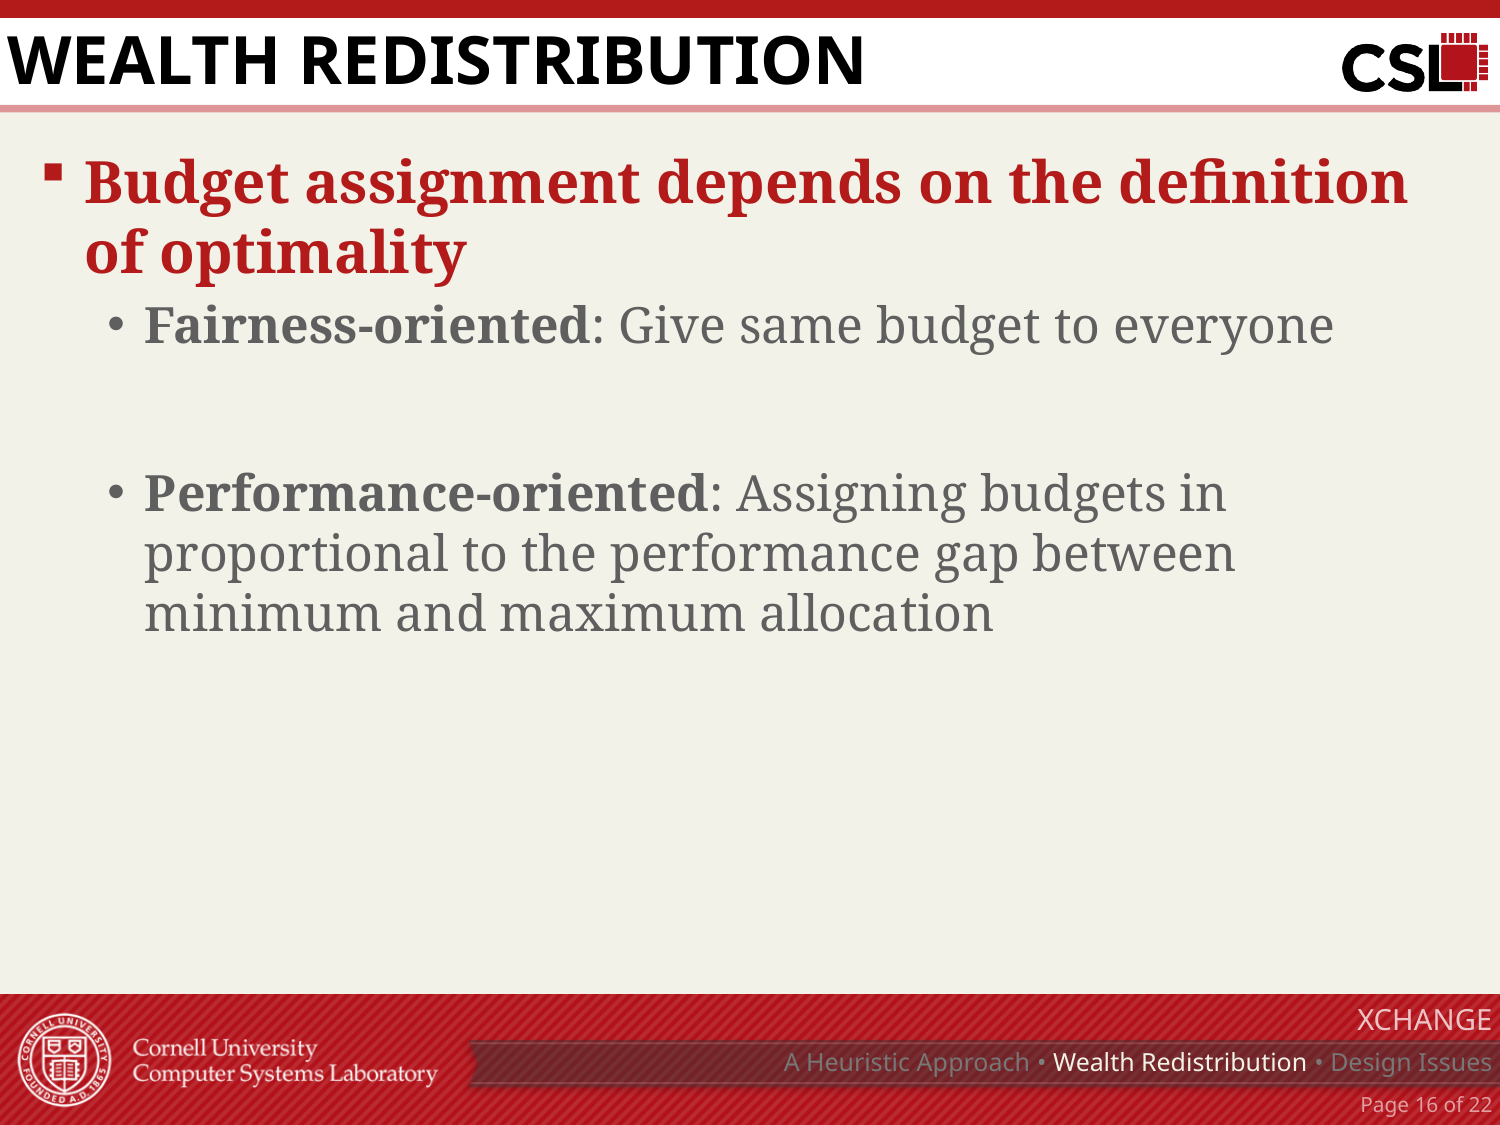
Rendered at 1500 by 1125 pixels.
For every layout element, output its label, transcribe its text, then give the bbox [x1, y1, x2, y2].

picture [0, 994, 1500, 1125]
title Wealth redistribution [0, 29, 1313, 93]
text_box A Heuristic Approach • Wealth Redistribution • Design Issues [474, 1046, 1500, 1077]
slide_number Page 15 of 22 [1275, 1087, 1500, 1125]
picture [1342, 33, 1488, 92]
list Budget assignment depends on the definition of optimality Fairness-oriented: Give same budget to everyone Performance-oriented: Assigning budgets in proportional to the performance gap between minimum and maximum allocation [24, 137, 1475, 975]
footer XChange [487, 999, 1500, 1038]
